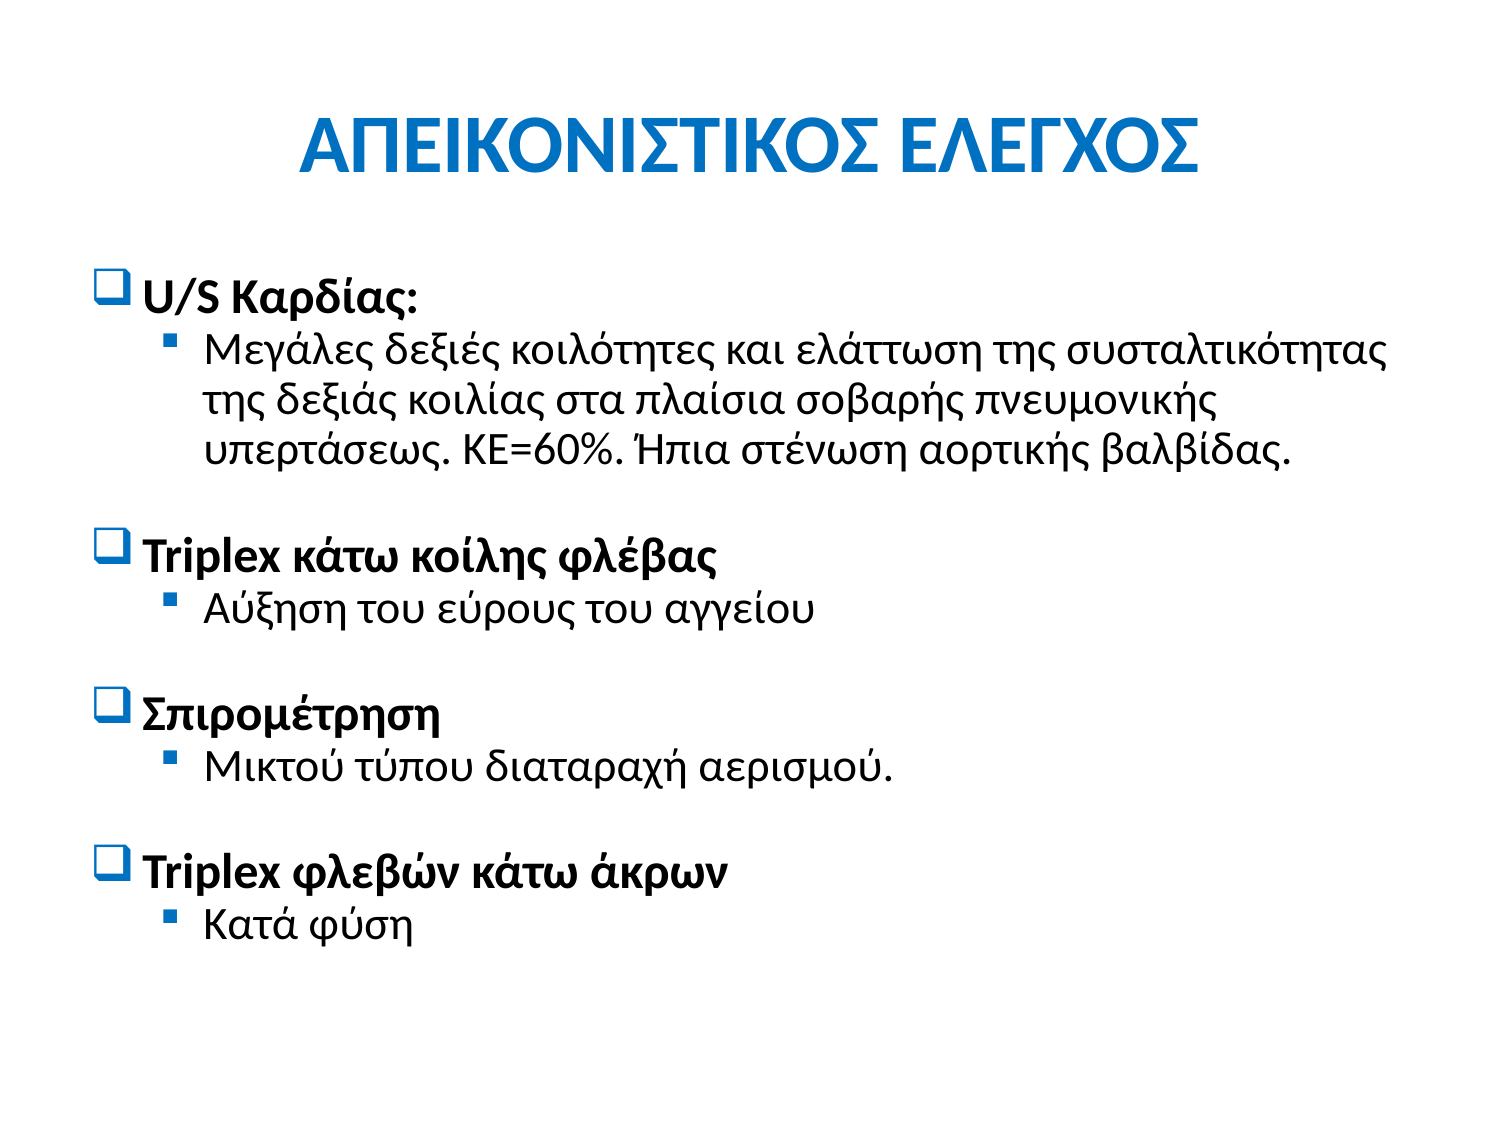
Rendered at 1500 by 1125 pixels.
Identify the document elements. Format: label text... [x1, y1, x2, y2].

list U/S Καρδίας: Μεγάλες δεξιές κοιλότητες και ελάττωση της συσταλτικότητας της δεξιάς κοιλίας στα πλαίσια σοβαρής πνευμονικής υπερτάσεως. ΚΕ=60%. Ήπια στένωση αορτικής βαλβίδας. Triplex κάτω κοίλης φλέβας Αύξηση του εύρους του αγγείου Σπιρομέτρηση Μικτού τύπου διαταραχή αερισμού. Triplex φλεβών κάτω άκρων Κατά φύση [75, 262, 1425, 1005]
title ΑΠΕΙΚΟΝΙΣΤΙΚΟΣ ΕΛΕΓΧΟΣ [75, 45, 1425, 233]
